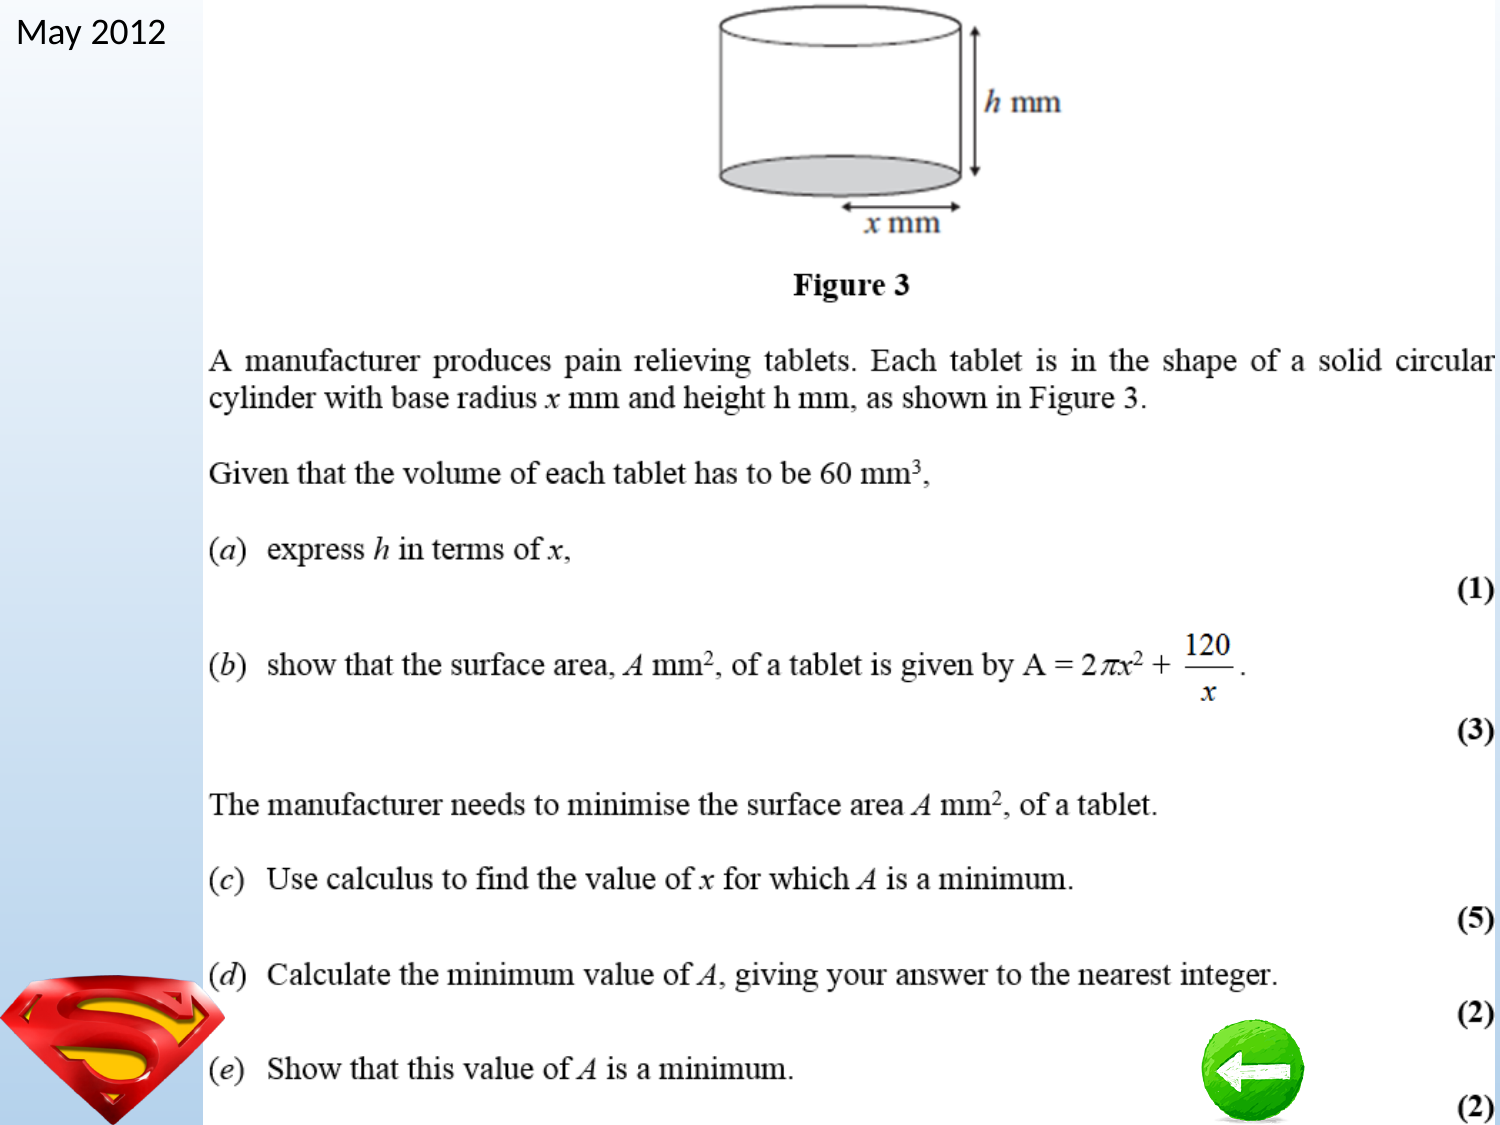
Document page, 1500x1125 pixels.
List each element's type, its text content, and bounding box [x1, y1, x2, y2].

picture [0, 0, 1495, 1125]
text_box May 2012 [1, 0, 182, 60]
